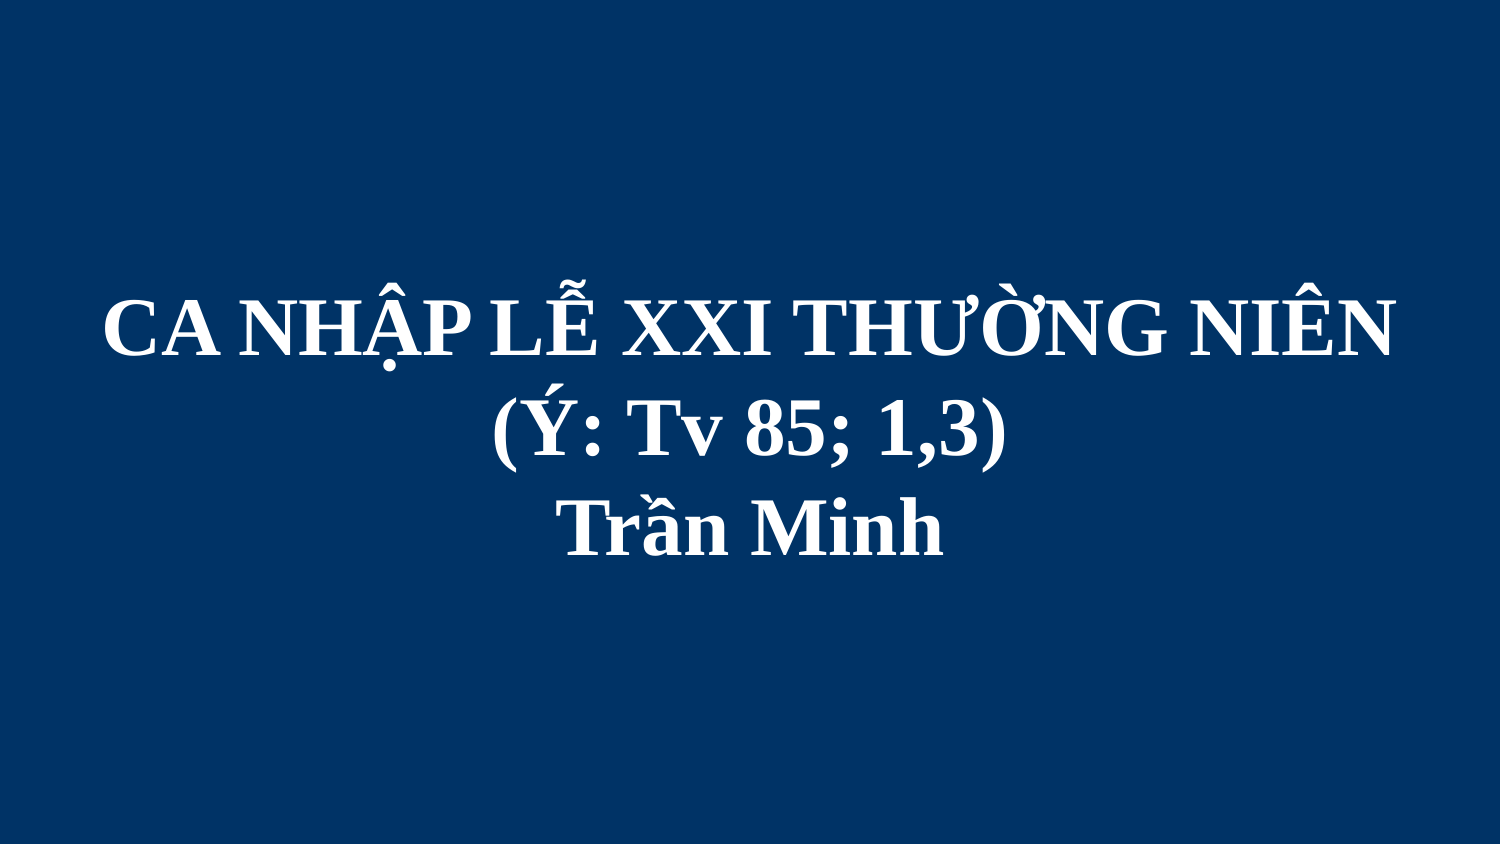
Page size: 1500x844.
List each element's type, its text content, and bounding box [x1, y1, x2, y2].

title CA NHẬP LỄ XXI THƯỜNG NIÊN (Ý: Tv 85; 1,3) Trần Minh [0, 0, 1500, 844]
